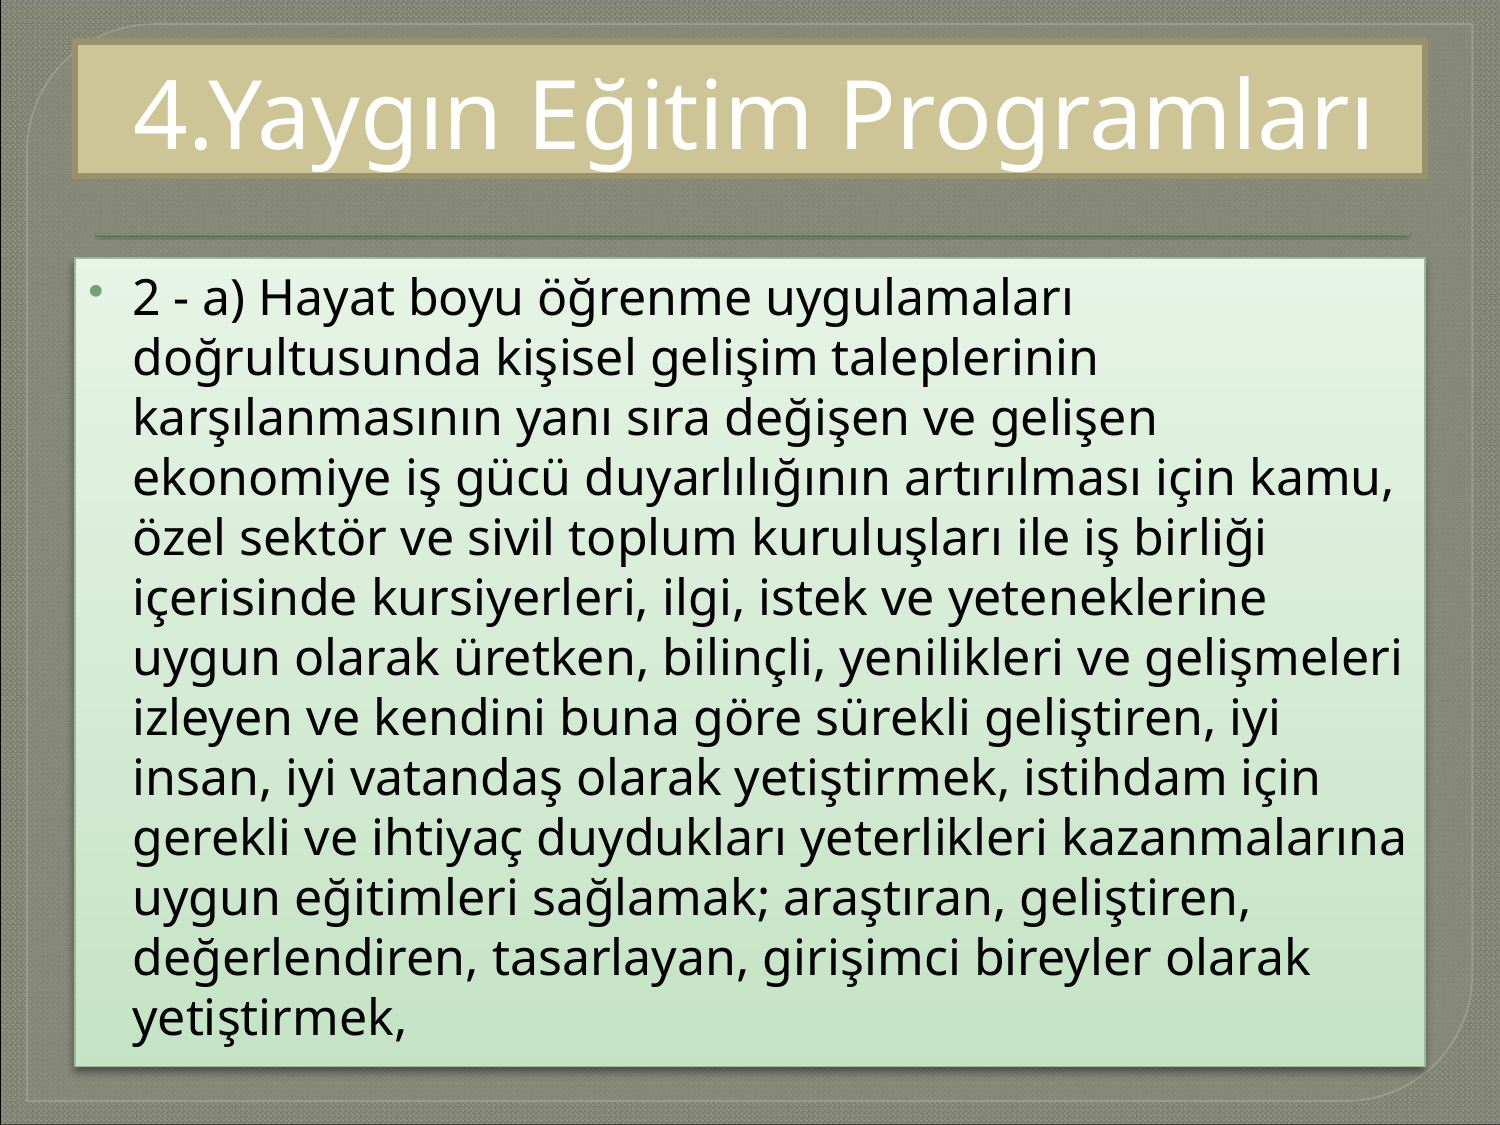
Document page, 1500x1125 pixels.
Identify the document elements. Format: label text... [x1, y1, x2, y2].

picture [0, 0, 1500, 1125]
title 4.Yaygın Eğitim Programları [72, 38, 1428, 179]
list 2 - a) Hayat boyu öğrenme uygulamaları doğrultusunda kişisel gelişim taleplerinin karşılanmasının yanı sıra değişen ve gelişen ekonomiye iş gücü duyarlılığının artırılması için kamu, özel sektör ve sivil toplum kuruluşları ile iş birliği içerisinde kursiyerleri, ilgi, istek ve yeteneklerine uygun olarak üretken, bilinçli, yenilikleri ve gelişmeleri izleyen ve kendini buna göre sürekli geliştiren, iyi insan, iyi vatandaş olarak yetiştirmek, istihdam için gerekli ve ihtiyaç duydukları yeterlikleri kazanmalarına uygun eğitimleri sağlamak; araştıran, geliştiren, değerlendiren, tasarlayan, girişimci bireyler olarak yetiştirmek, [74, 257, 1426, 1067]
